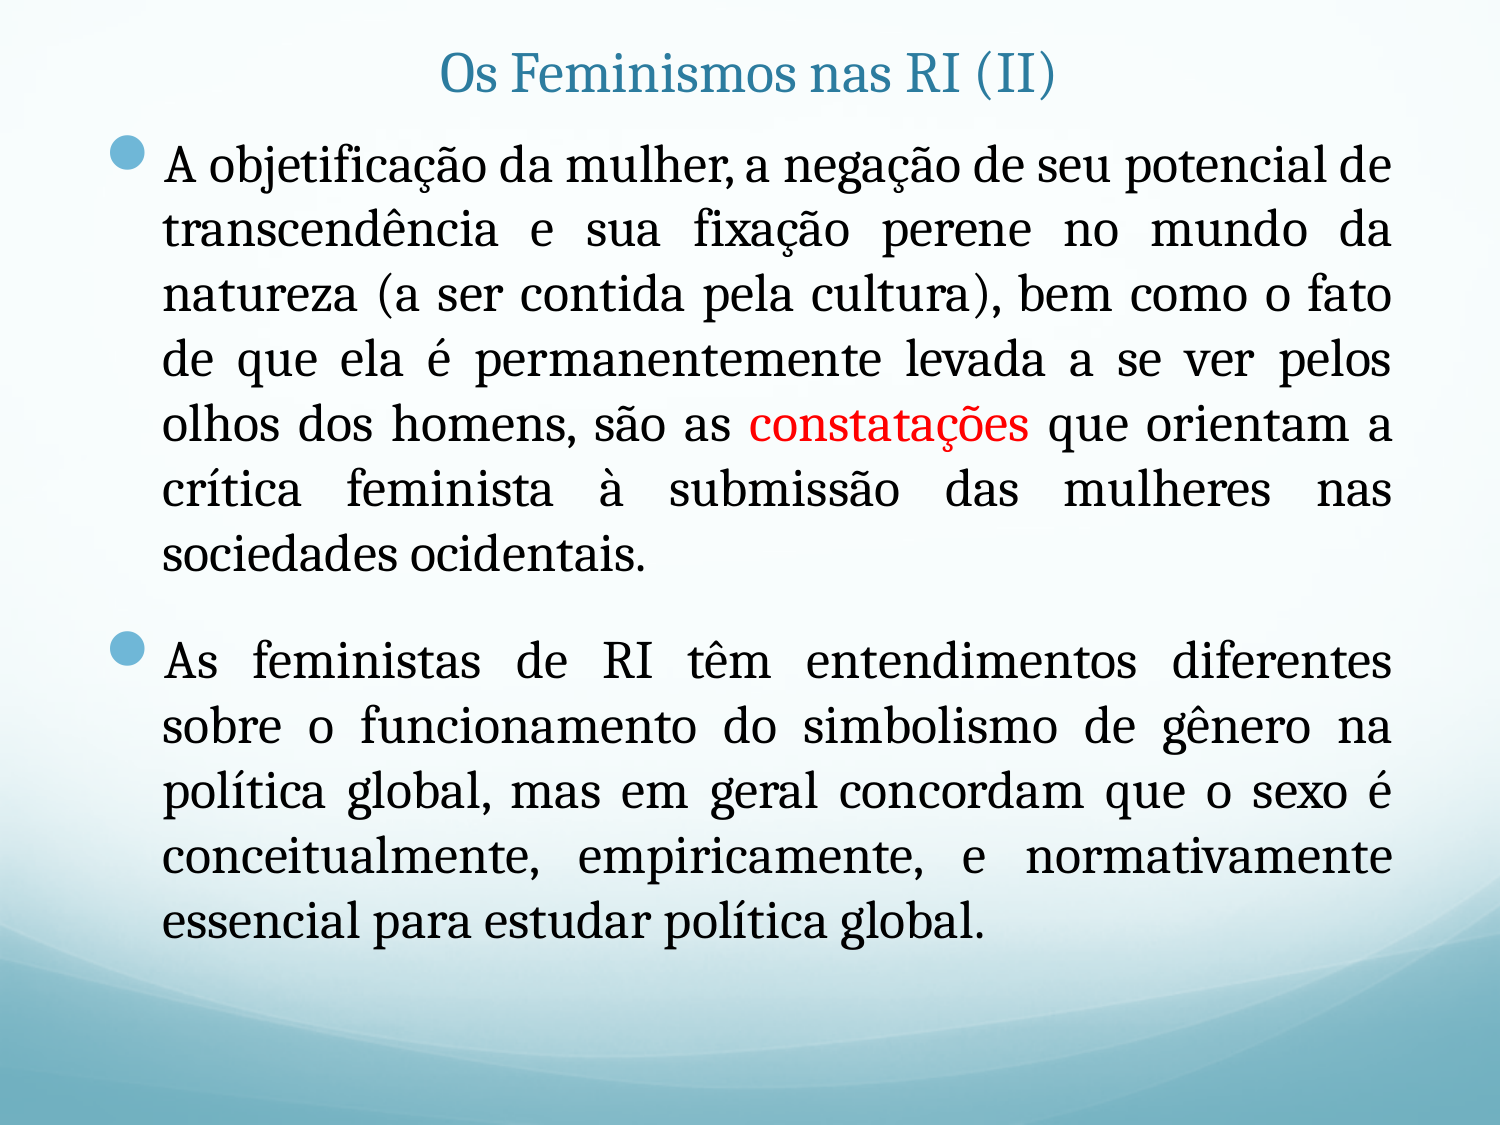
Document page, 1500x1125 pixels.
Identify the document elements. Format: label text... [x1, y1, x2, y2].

title Os Feminismos nas RI (II) [90, 17, 1410, 120]
list A objetificação da mulher, a negação de seu potencial de transcendência e sua fixação perene no mundo da natureza (a ser contida pela cultura), bem como o fato de que ela é permanentemente levada a se ver pelos olhos dos homens, são as constatações que orientam a crítica feminista à submissão das mulheres nas sociedades ocidentais. As feministas de RI têm entendimentos diferentes sobre o funcionamento do simbolismo de gênero na política global, mas em geral concordam que o sexo é conceitualmente, empiricamente, e normativamente essencial para estudar política global. [90, 120, 1410, 1089]
